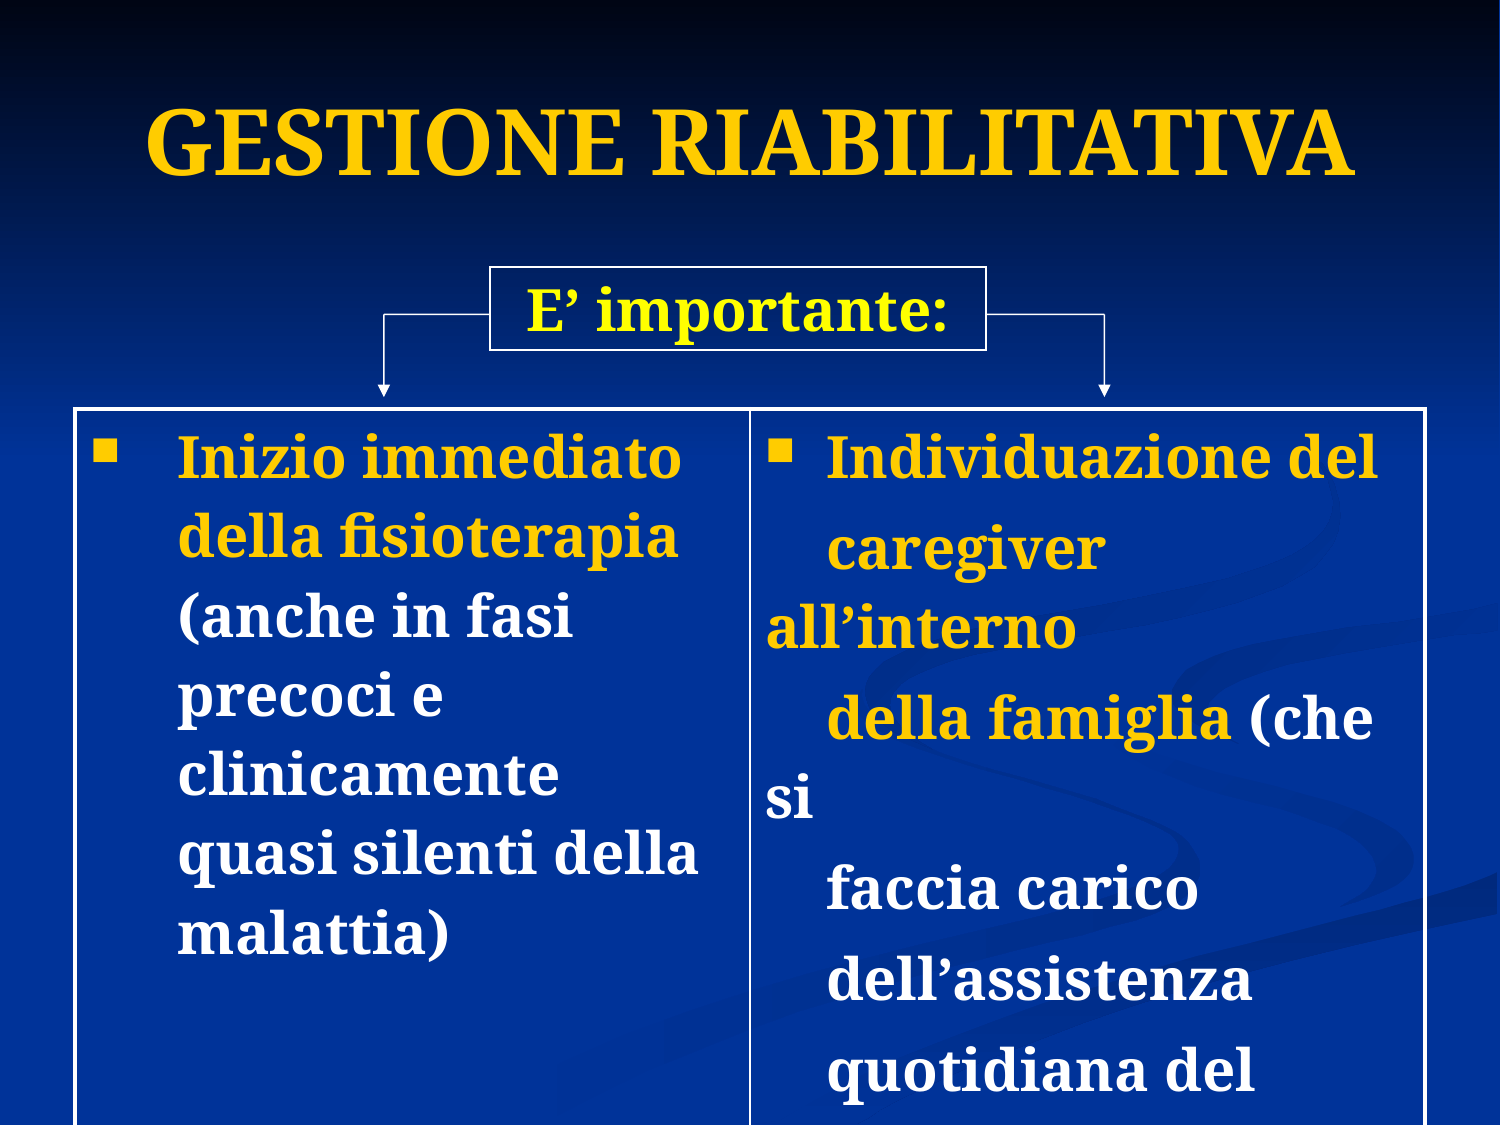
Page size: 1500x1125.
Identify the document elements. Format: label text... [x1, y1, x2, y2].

text_box E’ importante: [490, 267, 987, 350]
text_box [377, 314, 391, 398]
text_box [1098, 314, 1111, 398]
table_header Inizio immediato della fisioterapia (anche in fasi precoci e clinicamente quasi silenti della malattia) [77, 411, 749, 1125]
title GESTIONE RIABILITATIVA [74, 44, 1426, 233]
table_header Individuazione del caregiver all’interno della famiglia (che si faccia carico dell’assistenza quotidiana del paziente ed impari col tempo ad aiutarlo) [751, 411, 1423, 1125]
